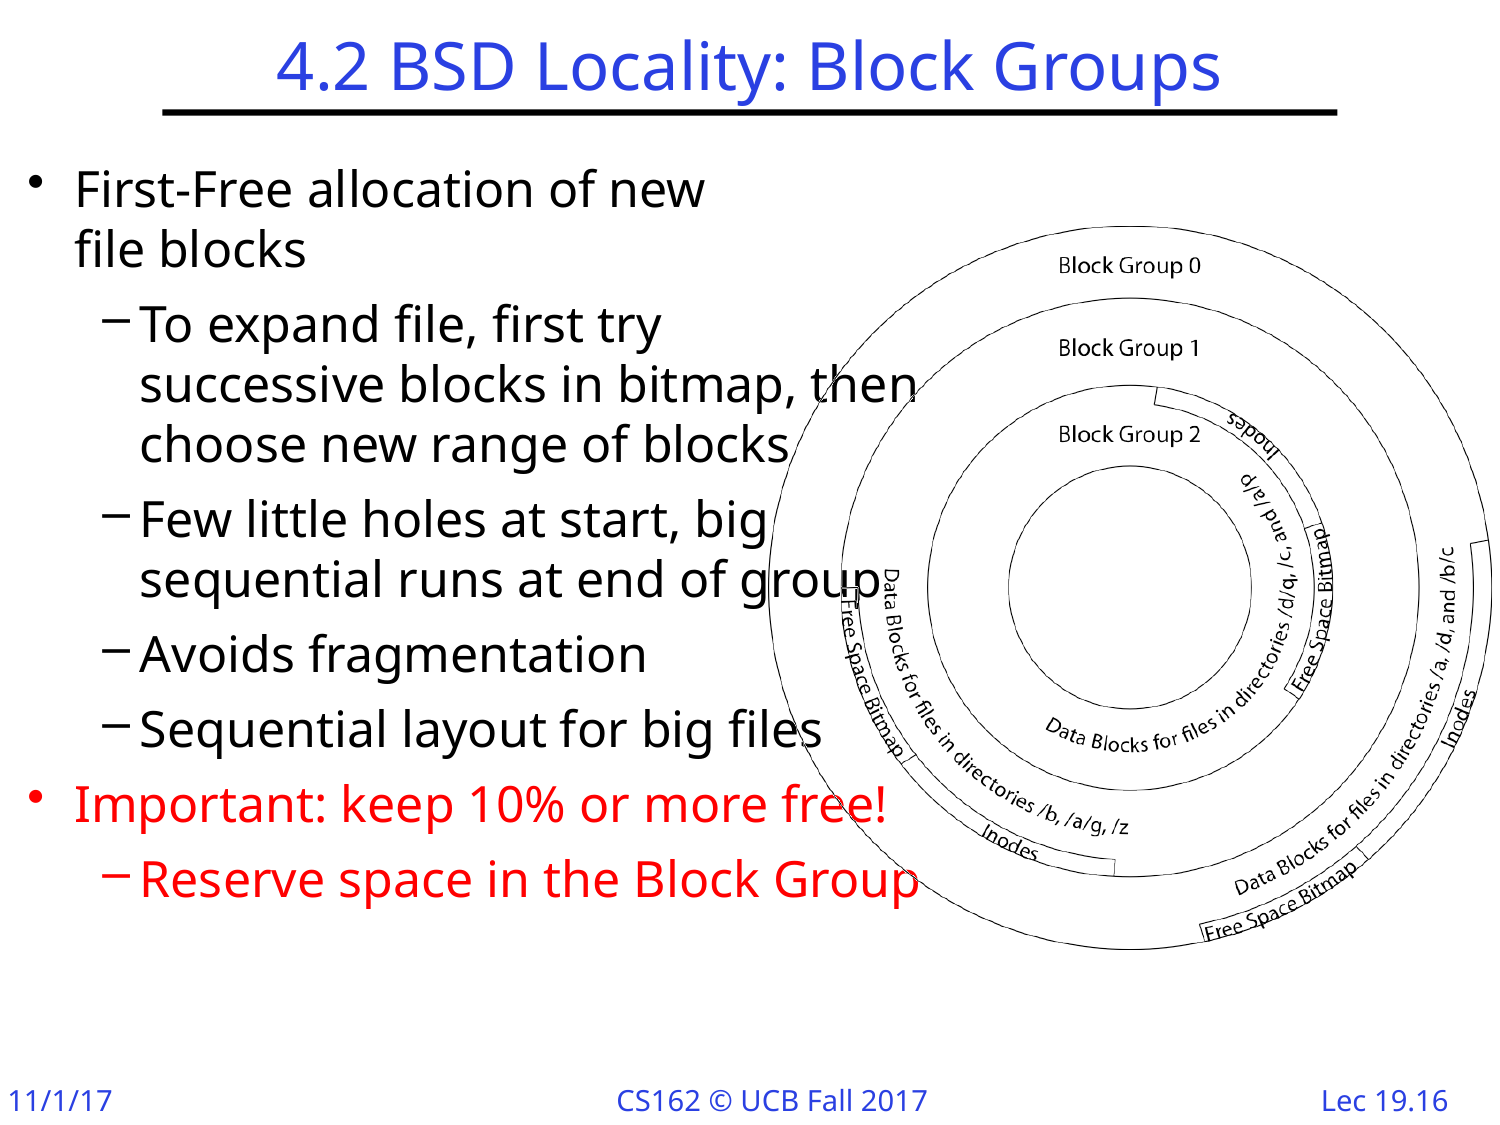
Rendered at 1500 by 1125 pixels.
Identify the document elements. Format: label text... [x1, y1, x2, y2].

picture [766, 212, 1500, 958]
title 4.2 BSD Locality: Block Groups [162, 24, 1338, 113]
list First-Free allocation of new file blocks To expand file, first try successive blocks in bitmap, then choose new range of blocks Few little holes at start, big sequential runs at end of group Avoids fragmentation Sequential layout for big files Important: keep 10% or more free! Reserve space in the Block Group [12, 149, 1375, 1125]
